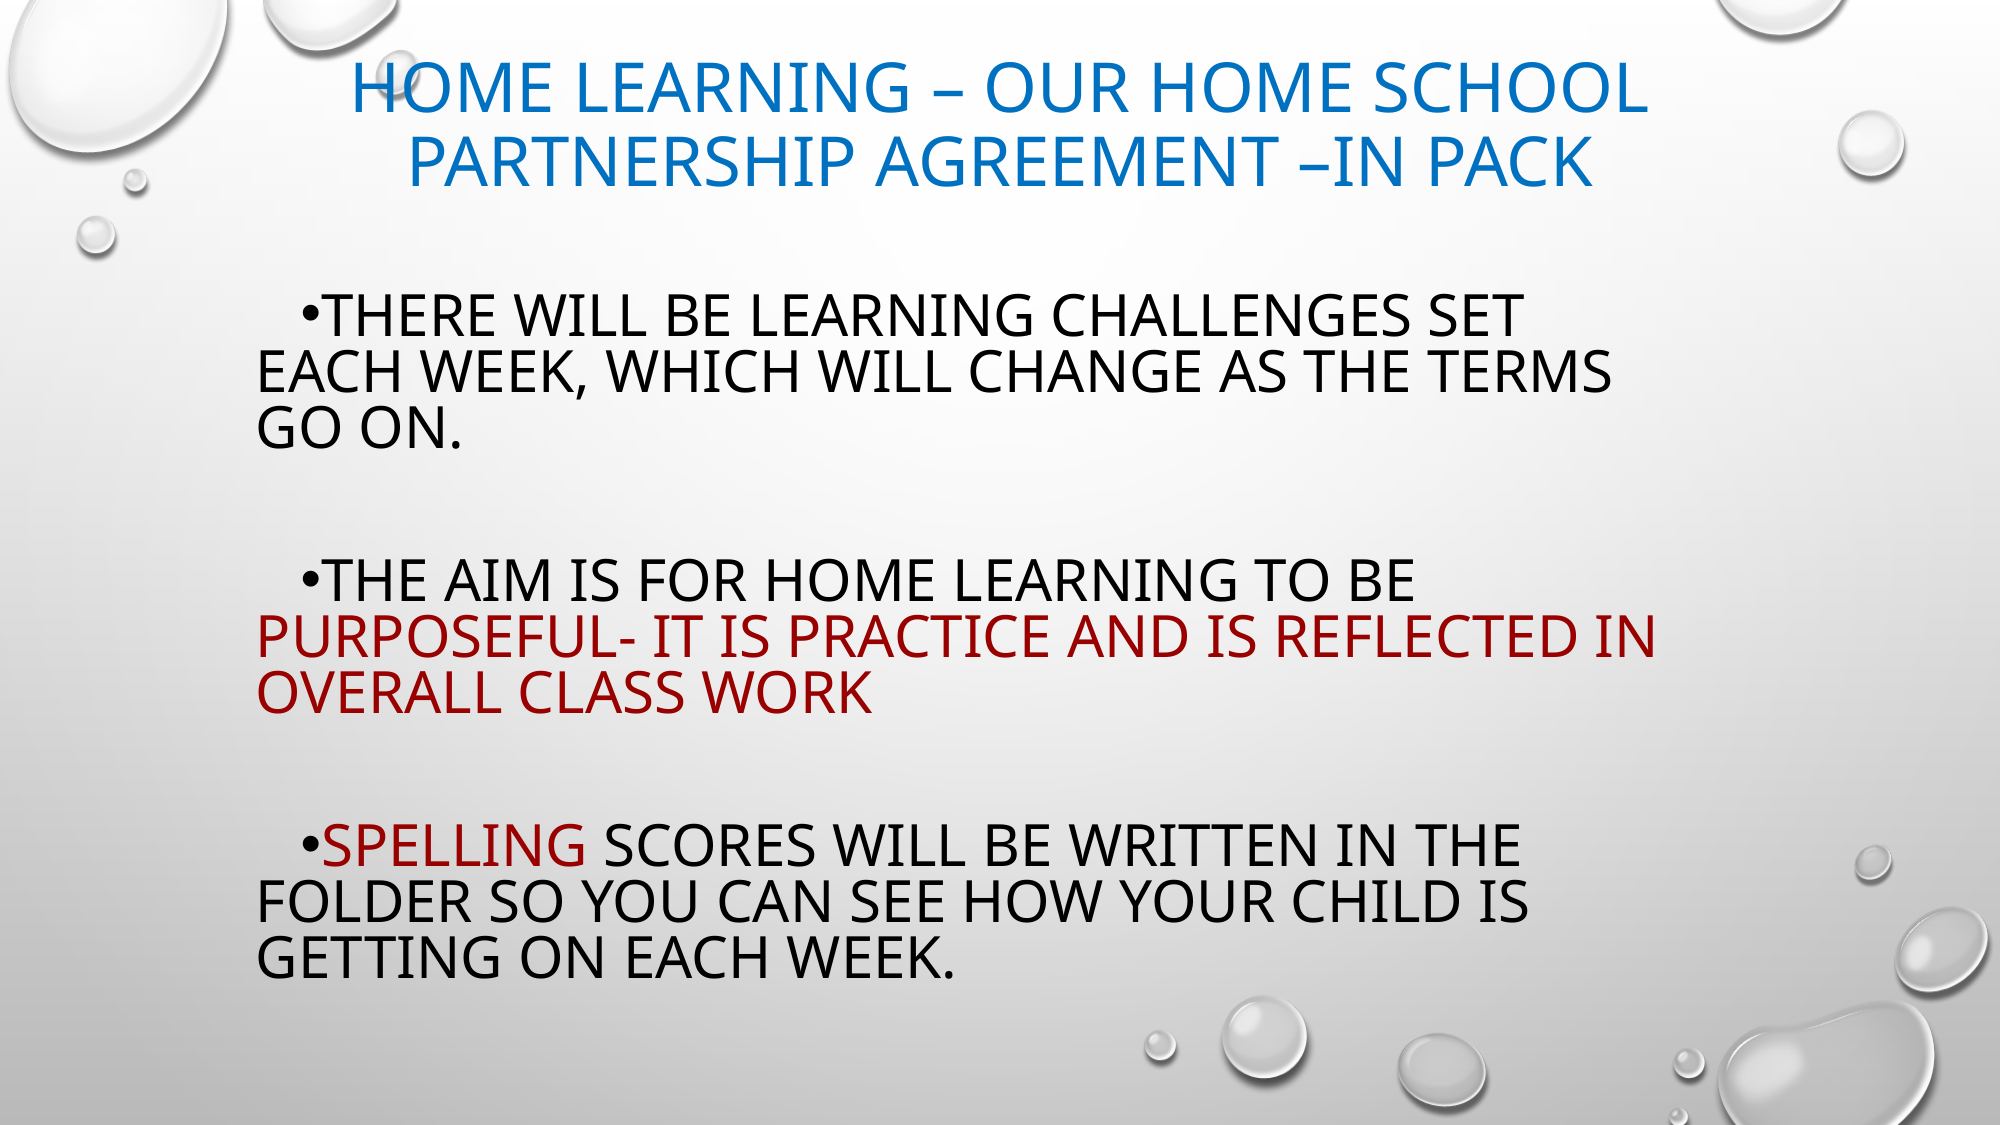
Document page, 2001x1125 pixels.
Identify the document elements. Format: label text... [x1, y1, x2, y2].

list There will be learning challenges set each week, which will change as the terms go on. The aim is for Home Learning to be purposeful- it is practice and is reflected in overall class work Spelling scores will be written in the folder so you can see how your child is getting on each week. [50, 284, 1675, 1047]
picture [0, 0, 2000, 1125]
title Home Learning – our home school partnership agreement –in pack [324, 45, 1675, 233]
